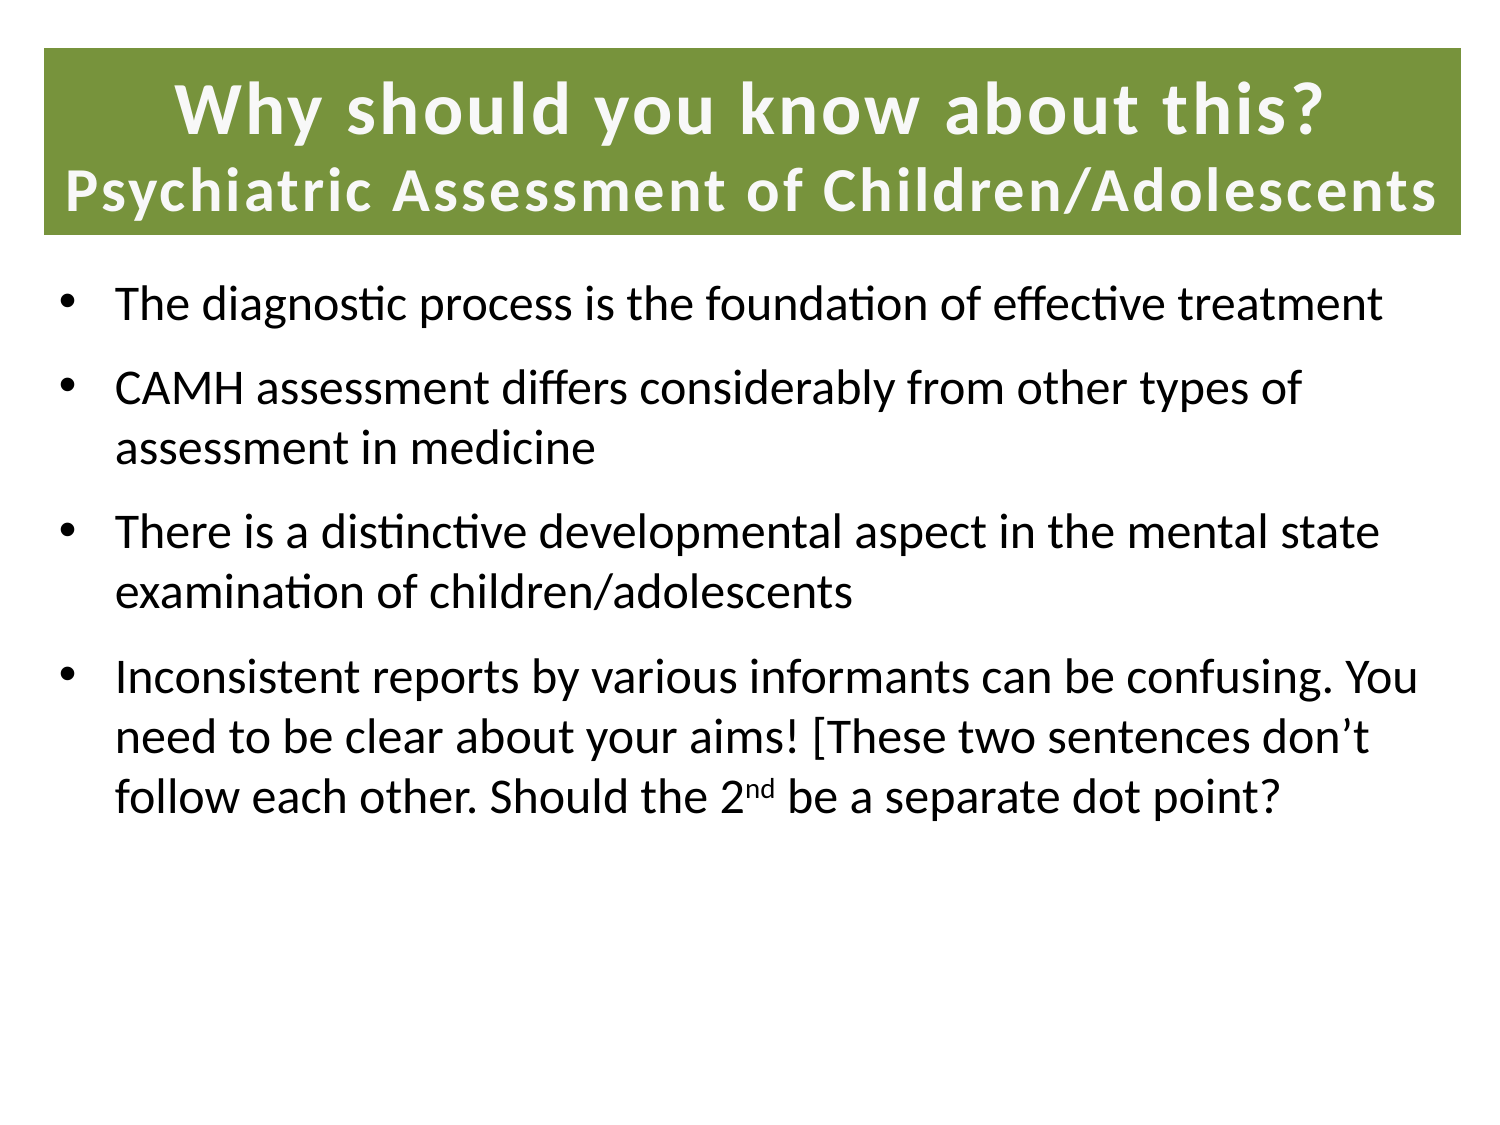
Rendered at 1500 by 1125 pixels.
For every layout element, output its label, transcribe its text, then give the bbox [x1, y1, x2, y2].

title Why should you know about this? Psychiatric Assessment of Children/Adolescents [43, 47, 1462, 236]
list The diagnostic process is the foundation of effective treatment CAMH assessment differs considerably from other types of assessment in medicine There is a distinctive developmental aspect in the mental state examination of children/adolescents Inconsistent reports by various informants can be confusing. You need to be clear about your aims! [These two sentences don’t follow each other. Should the 2nd be a separate dot point? [43, 262, 1462, 1064]
